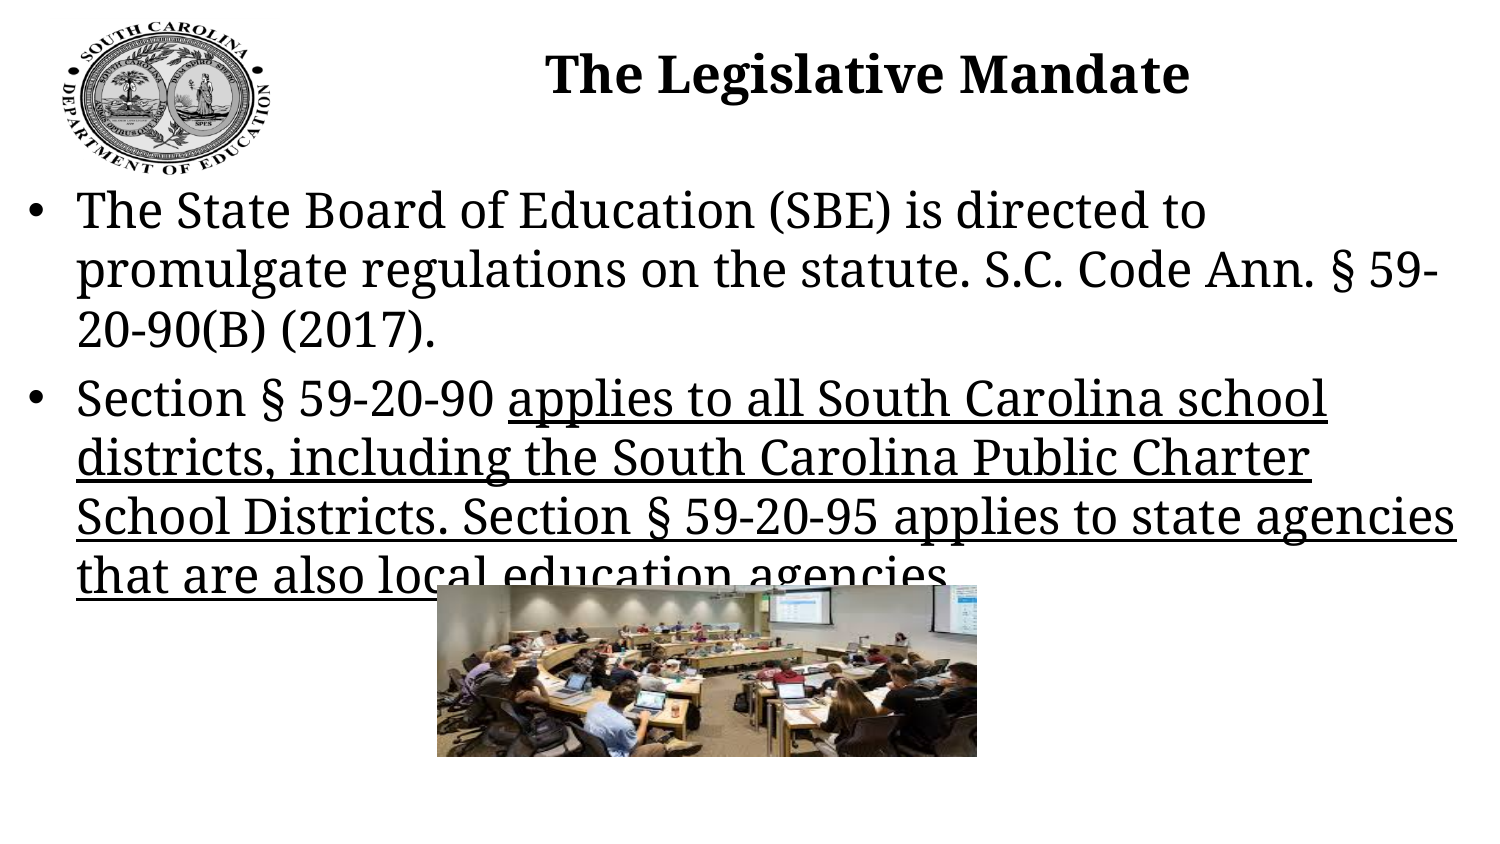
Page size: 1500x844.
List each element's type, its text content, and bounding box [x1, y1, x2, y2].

title The Legislative Mandate [312, 33, 1425, 171]
picture [437, 584, 977, 757]
list The State Board of Education (SBE) is directed to promulgate regulations on the statute. S.C. Code Ann. § 59-20-90(B) (2017). Section § 59-20-90 applies to all South Carolina school districts, including the South Carolina Public Charter School Districts. Section § 59-20-95 applies to state agencies that are also local education agencies. [12, 171, 1488, 616]
picture [50, 18, 280, 171]
